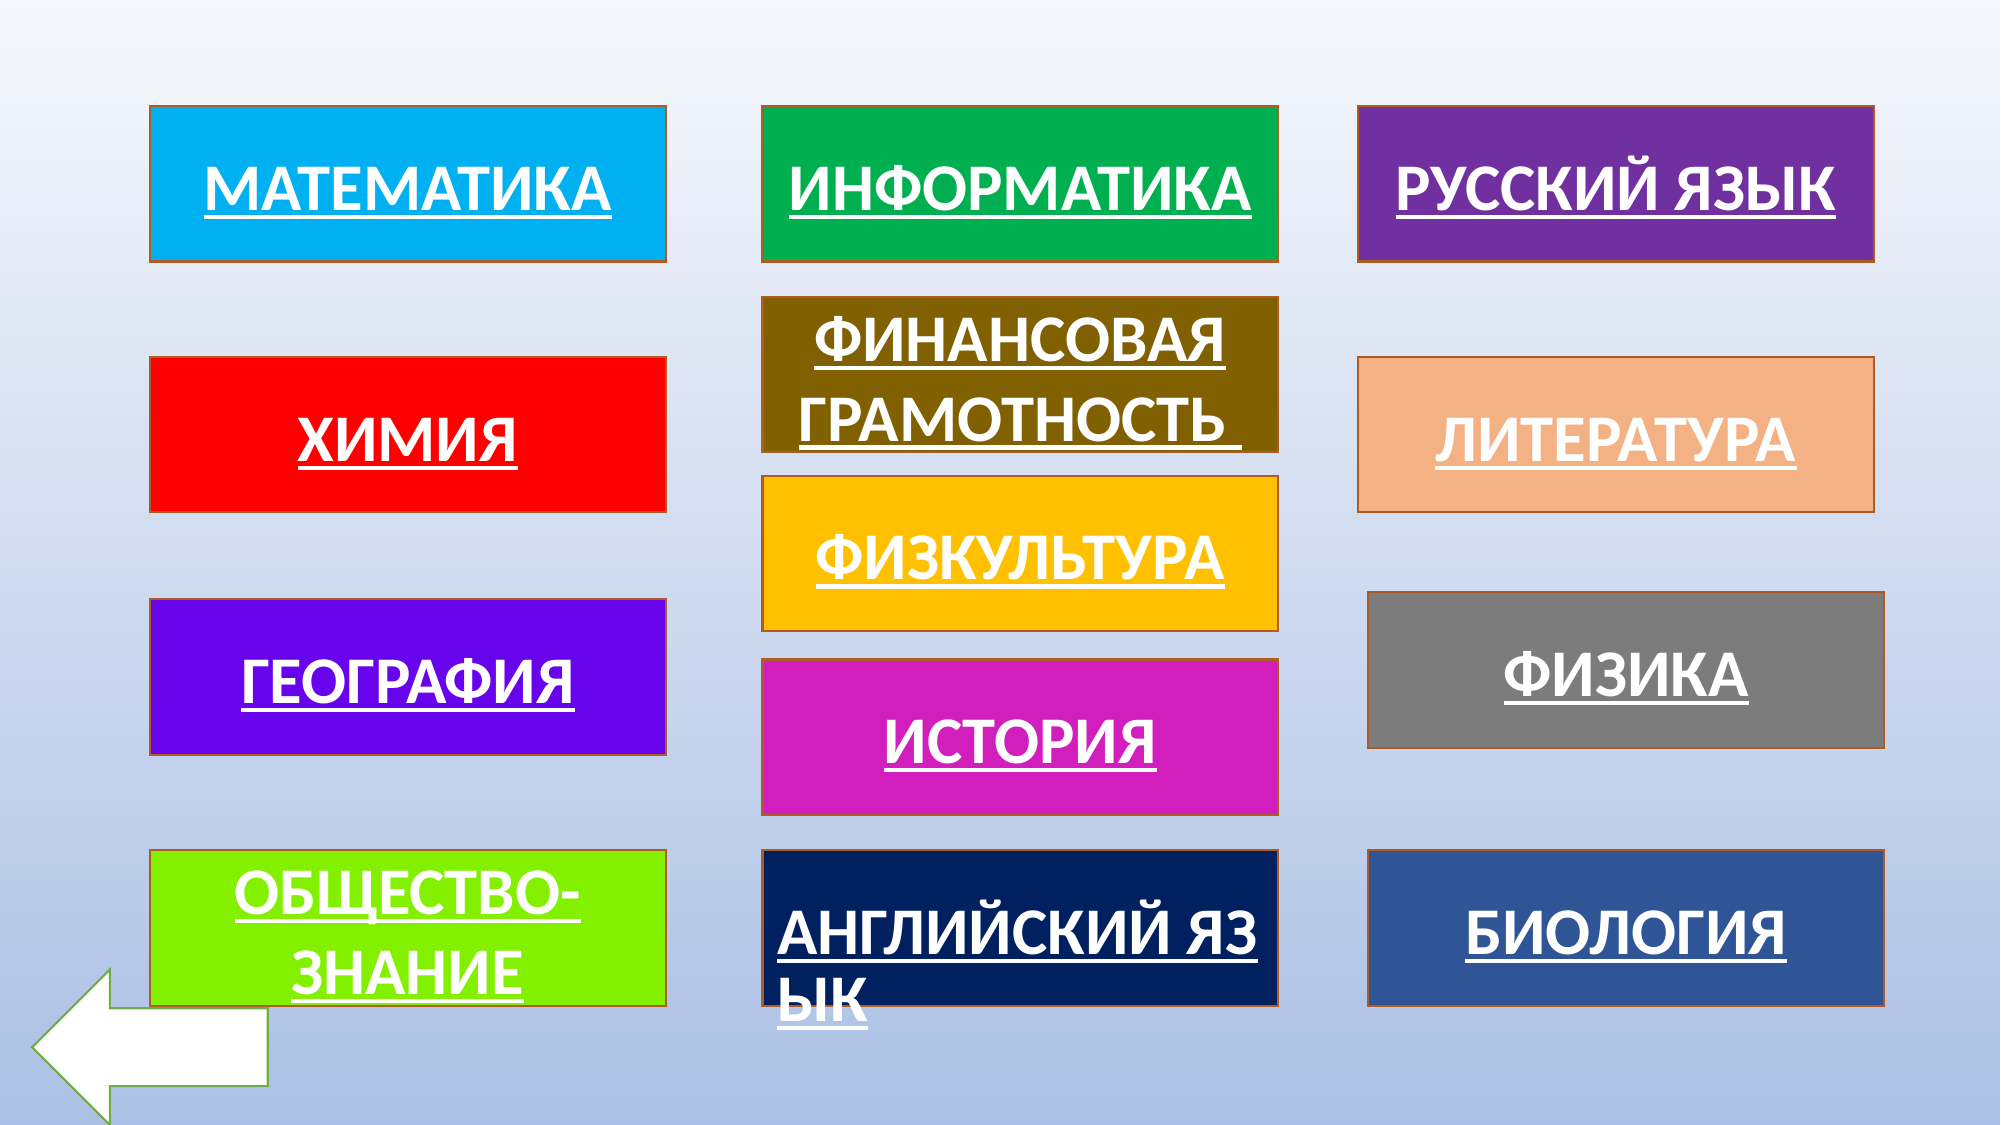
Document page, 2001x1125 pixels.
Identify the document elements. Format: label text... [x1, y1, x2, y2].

text_box РУССКИЙ ЯЗЫК [1357, 105, 1875, 263]
text_box БИОЛОГИЯ [1367, 849, 1885, 1007]
text_box ФИНАНСОВАЯ ГРАМОТНОСТЬ [761, 296, 1279, 453]
text_box АНГЛИЙСКИЙ ЯЗЫК [761, 849, 1279, 1007]
text_box МАТЕМАТИКА [149, 105, 667, 263]
text_box ИСТОРИЯ [761, 658, 1279, 816]
text_box ФИЗКУЛЬТУРА [761, 475, 1279, 632]
text_box ХИМИЯ [149, 356, 667, 513]
text_box [30, 966, 269, 1125]
text_box ЛИТЕРАТУРА [1357, 356, 1875, 513]
text_box ОБЩЕСТВО-ЗНАНИЕ [149, 849, 667, 1007]
text_box ИНФОРМАТИКА [761, 105, 1279, 263]
text_box ФИЗИКА [1367, 591, 1885, 749]
text_box ГЕОГРАФИЯ [149, 598, 667, 756]
